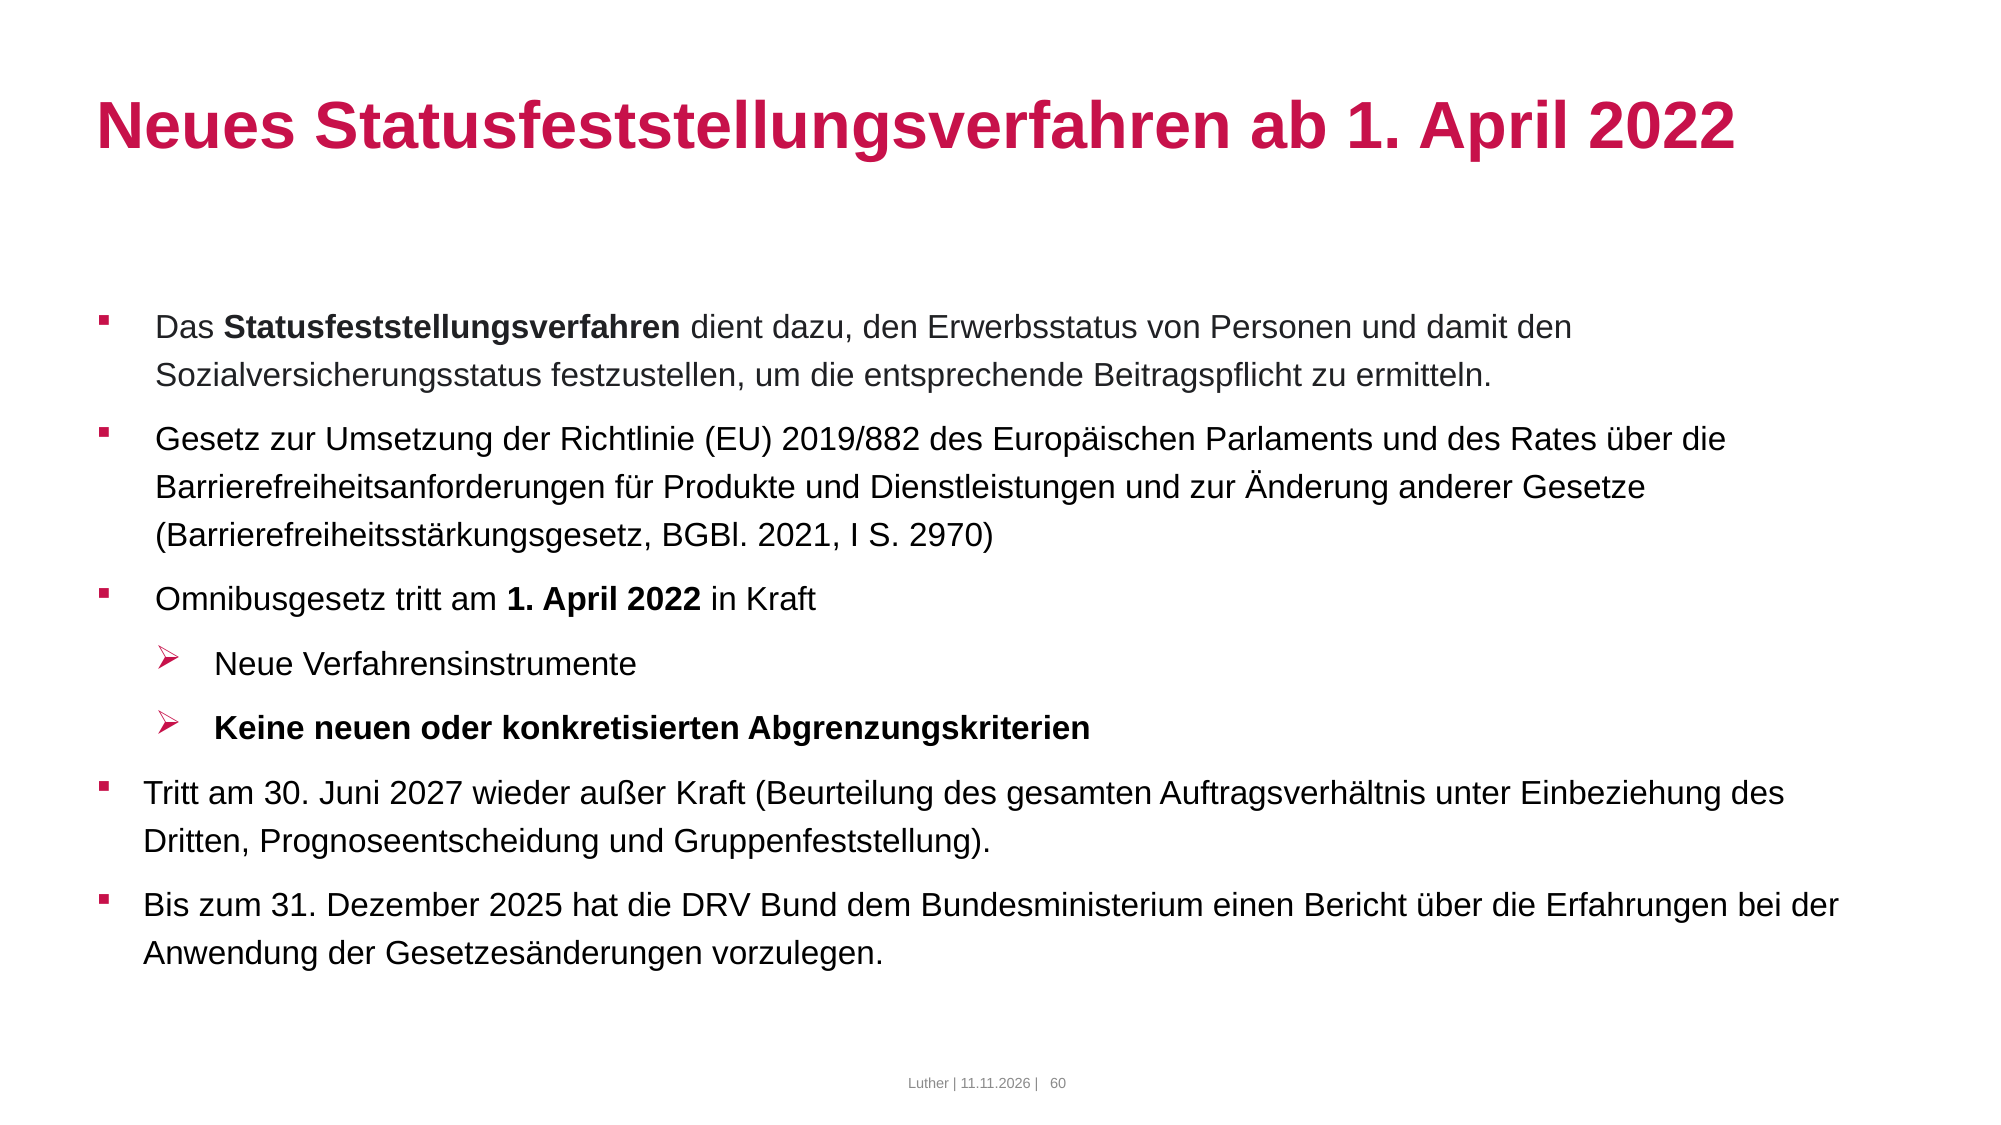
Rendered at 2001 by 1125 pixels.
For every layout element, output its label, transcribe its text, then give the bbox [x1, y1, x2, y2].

slide_number 60 [1050, 1065, 1110, 1125]
title Neues Statusfeststellungsverfahren ab 1. April 2022 [96, 91, 1904, 263]
list Das Statusfeststellungsverfahren dient dazu, den Erwerbsstatus von Personen und damit den Sozialversicherungsstatus festzustellen, um die entsprechende Beitragspflicht zu ermitteln. Gesetz zur Umsetzung der Richtlinie (EU) 2019/882 des Europäischen Parlaments und des Rates über die Barrierefreiheitsanforderungen für Produkte und Dienstleistungen und zur Änderung anderer Gesetze (Barrierefreiheitsstärkungsgesetz, BGBl. 2021, I S. 2970) Omnibusgesetz tritt am 1. April 2022 in Kraft Neue Verfahrensinstrumente Keine neuen oder konkretisierten Abgrenzungskriterien Tritt am 30. Juni 2027 wieder außer Kraft (Beurteilung des gesamten Auftragsverhältnis unter Einbeziehung des Dritten, Prognoseentscheidung und Gruppenfeststellung). Bis zum 31. Dezember 2025 hat die DRV Bund dem Bundesministerium einen Bericht über die Erfahrungen bei der Anwendung der Gesetzesänderungen vorzulegen. [96, 297, 1904, 1036]
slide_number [835, 1065, 1050, 1125]
